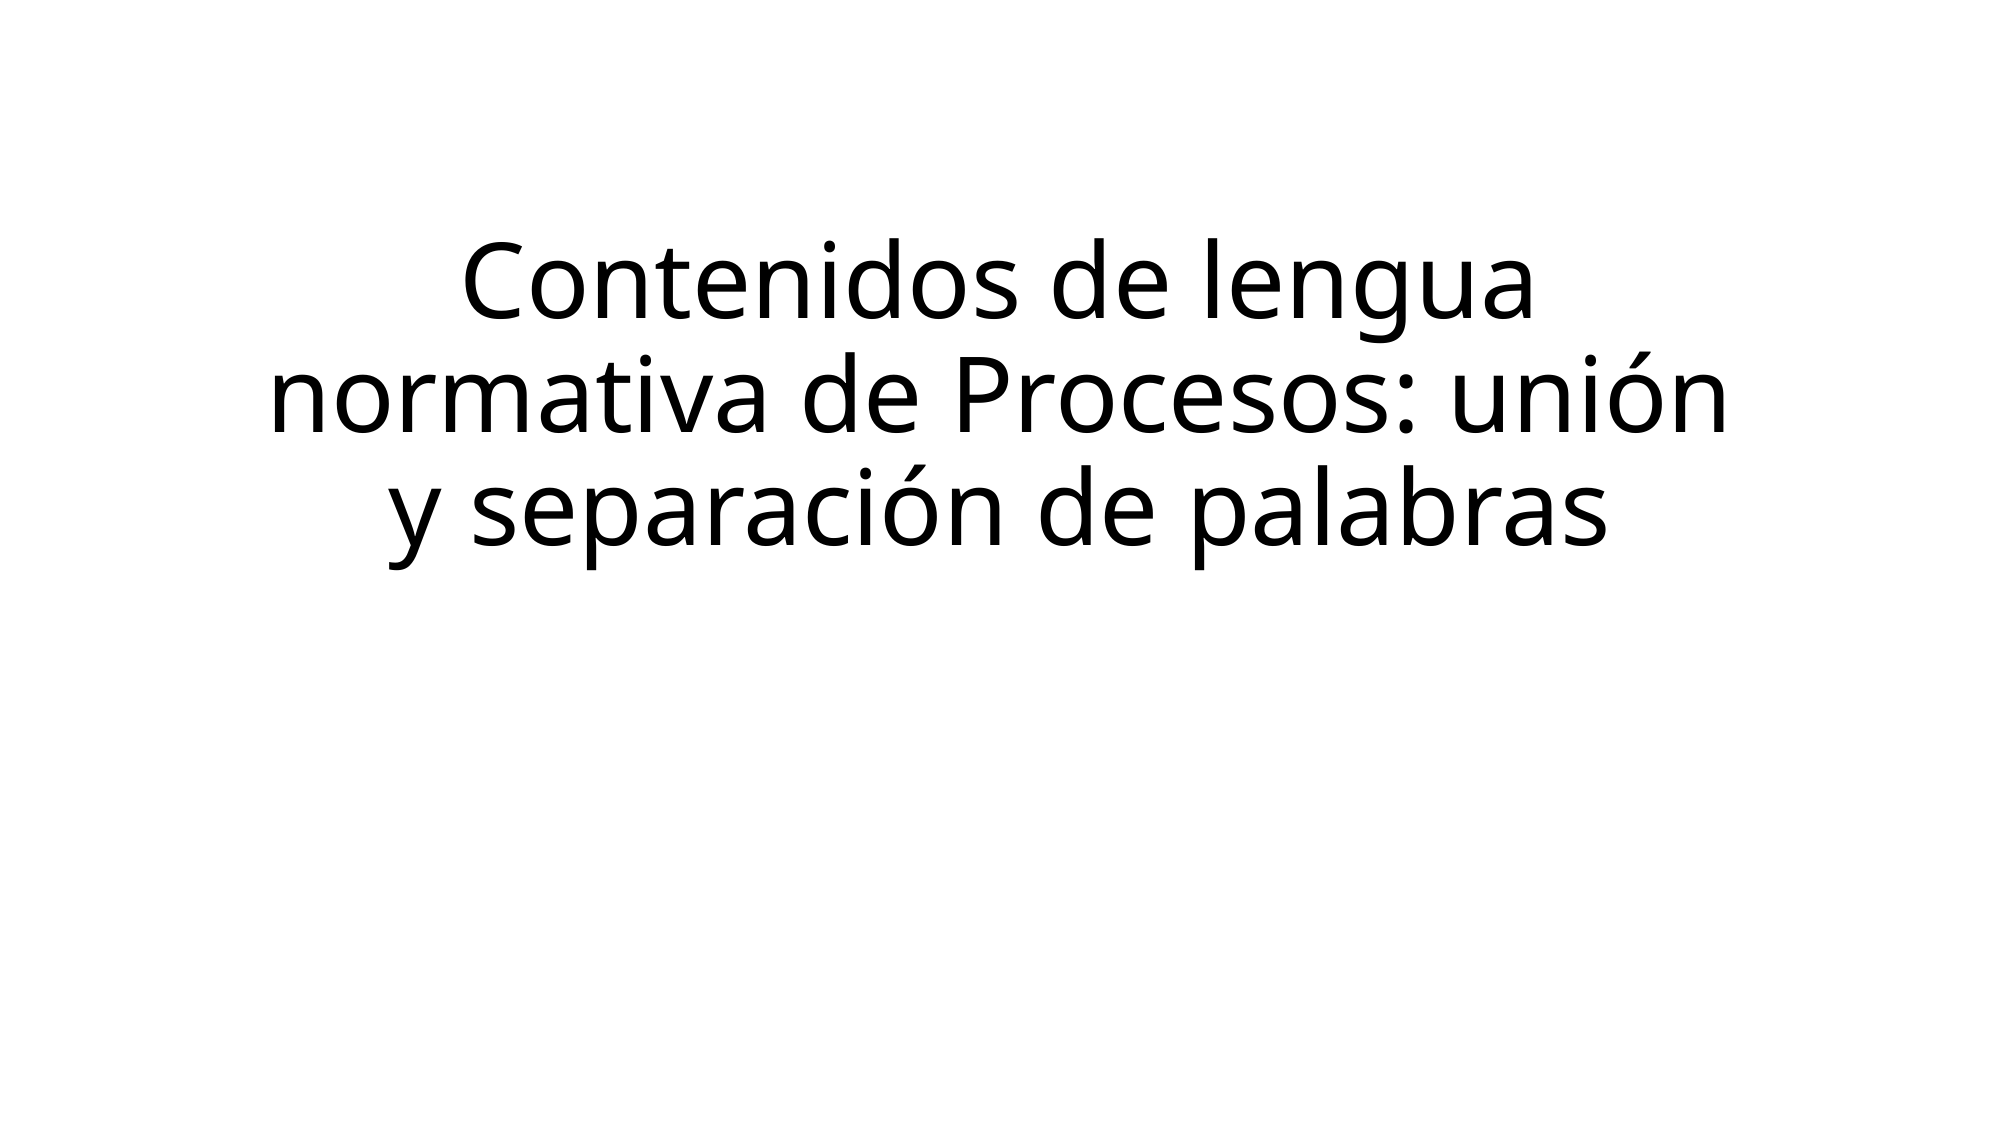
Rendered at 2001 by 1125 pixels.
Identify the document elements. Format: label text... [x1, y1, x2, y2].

title Contenidos de lengua normativa de Procesos: unión y separación de palabras [249, 184, 1750, 576]
